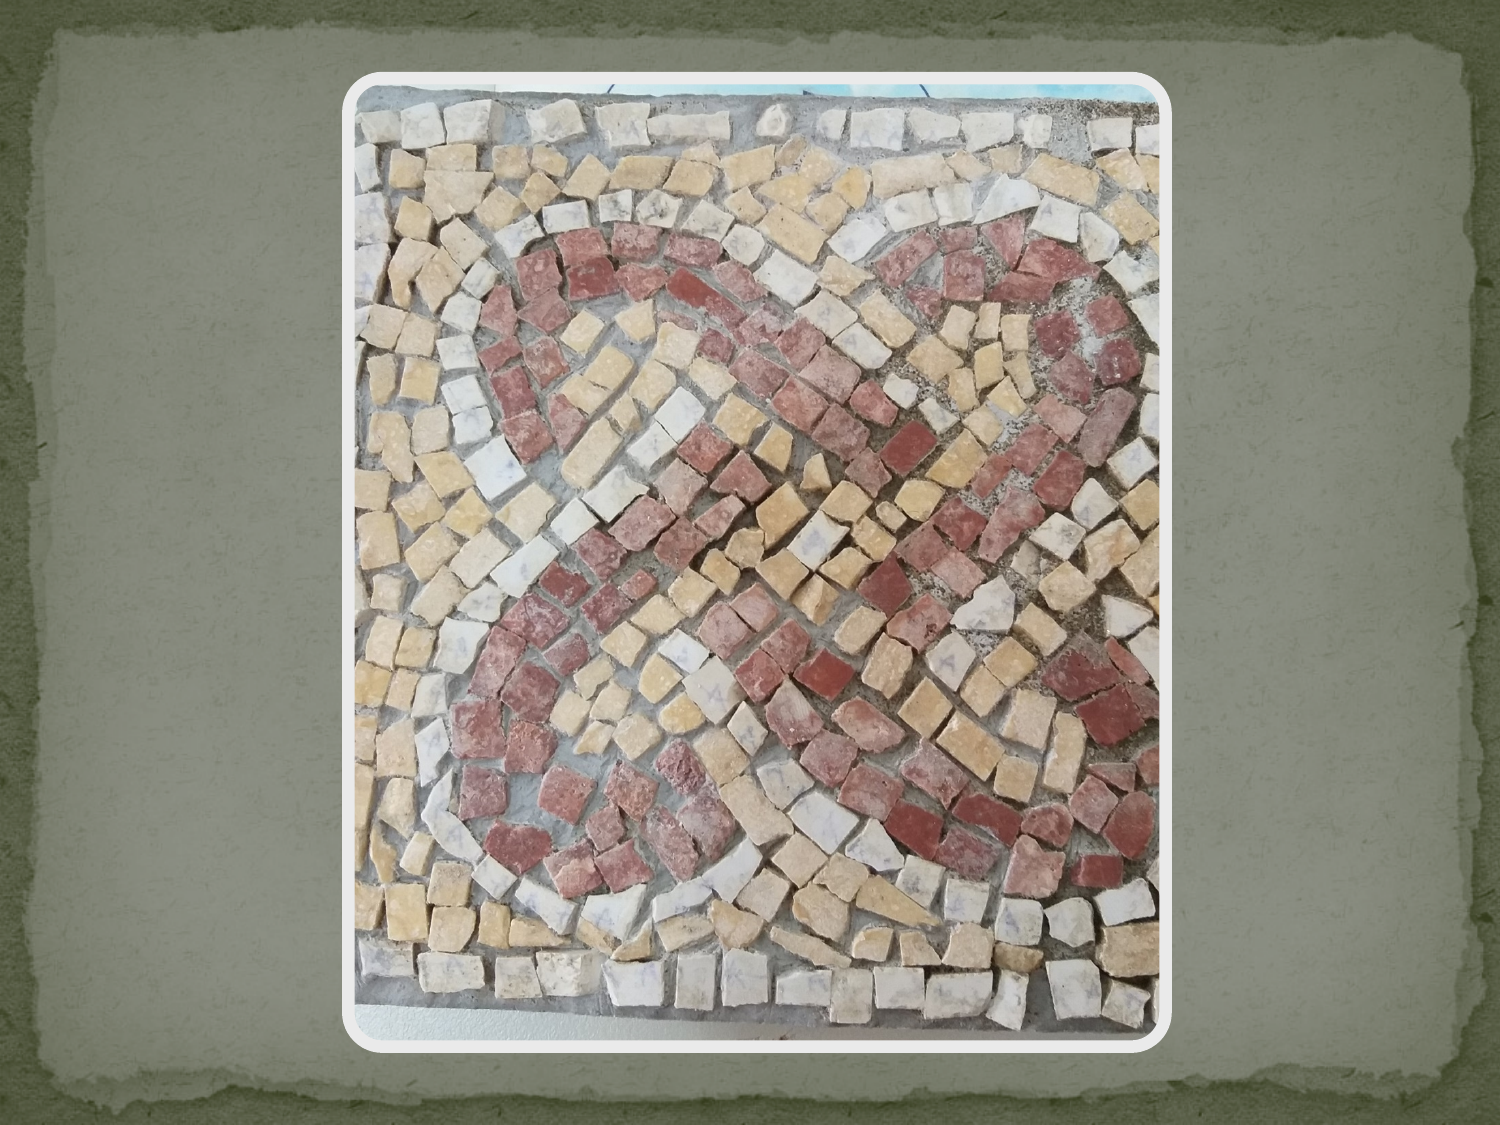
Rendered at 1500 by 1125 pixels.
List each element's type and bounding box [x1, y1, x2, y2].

picture [349, 79, 1164, 1045]
